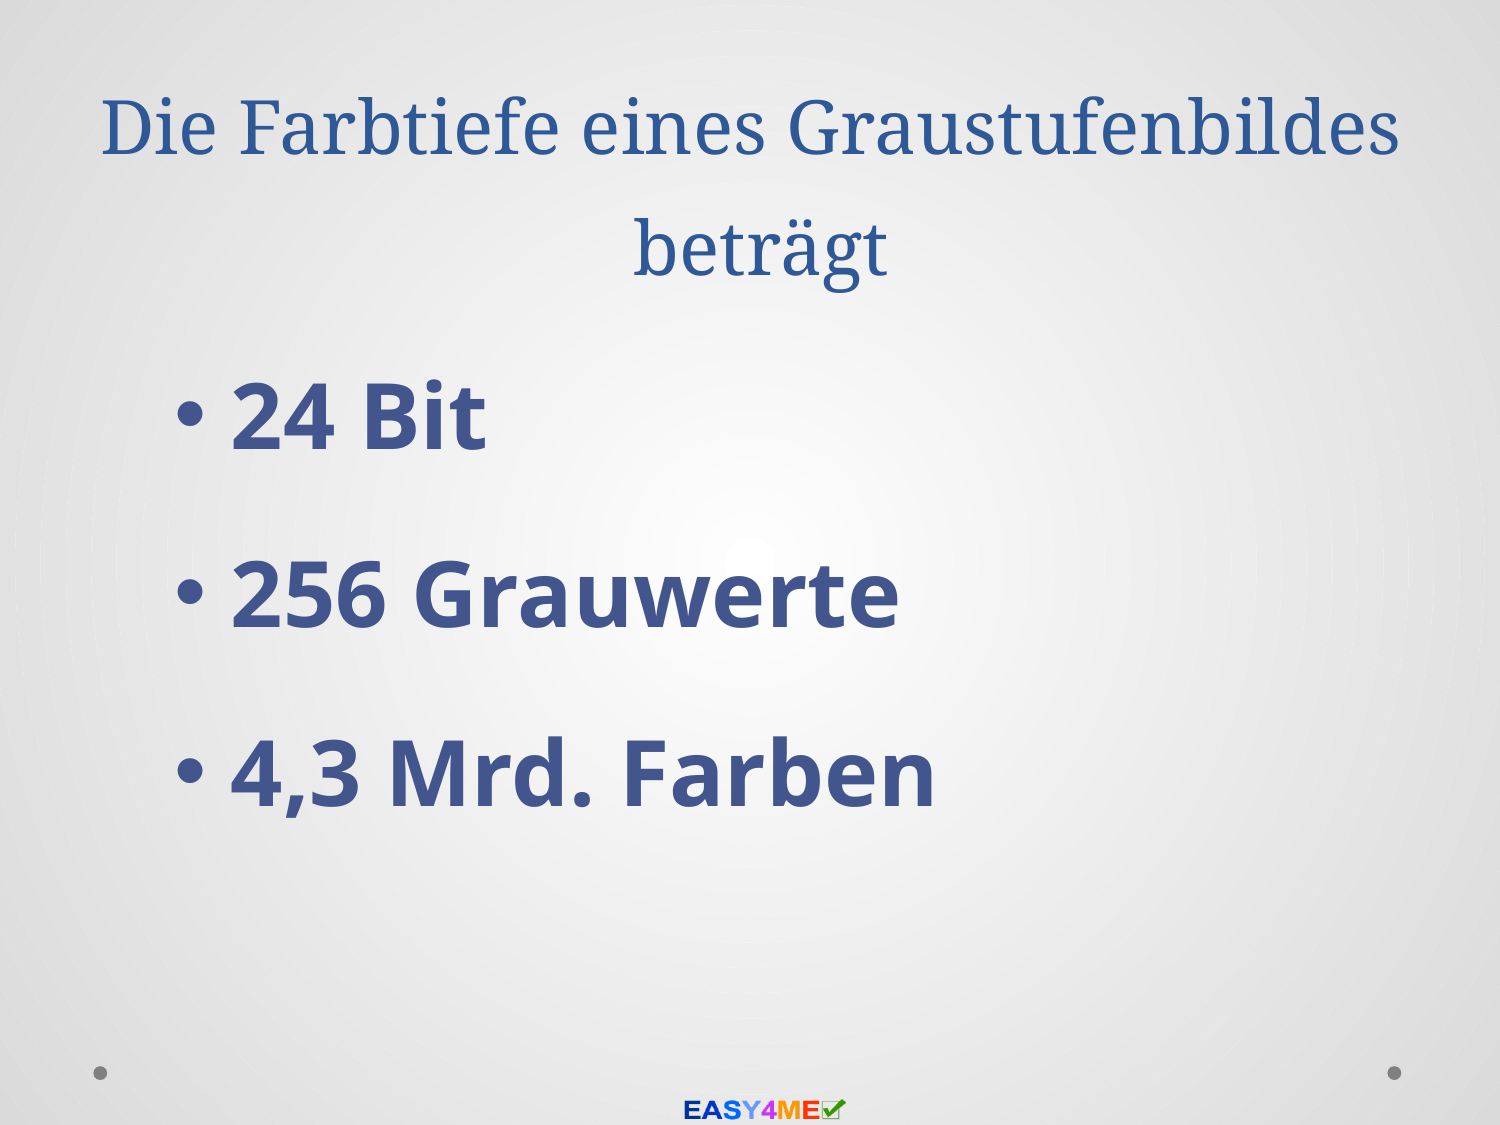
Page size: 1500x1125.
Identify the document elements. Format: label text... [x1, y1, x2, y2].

list 24 Bit 256 Grauwerte 4,3 Mrd. Farben [159, 349, 1425, 941]
title Die Farbtiefe eines Graustufenbildes beträgt [76, 66, 1427, 298]
picture [679, 1095, 852, 1123]
